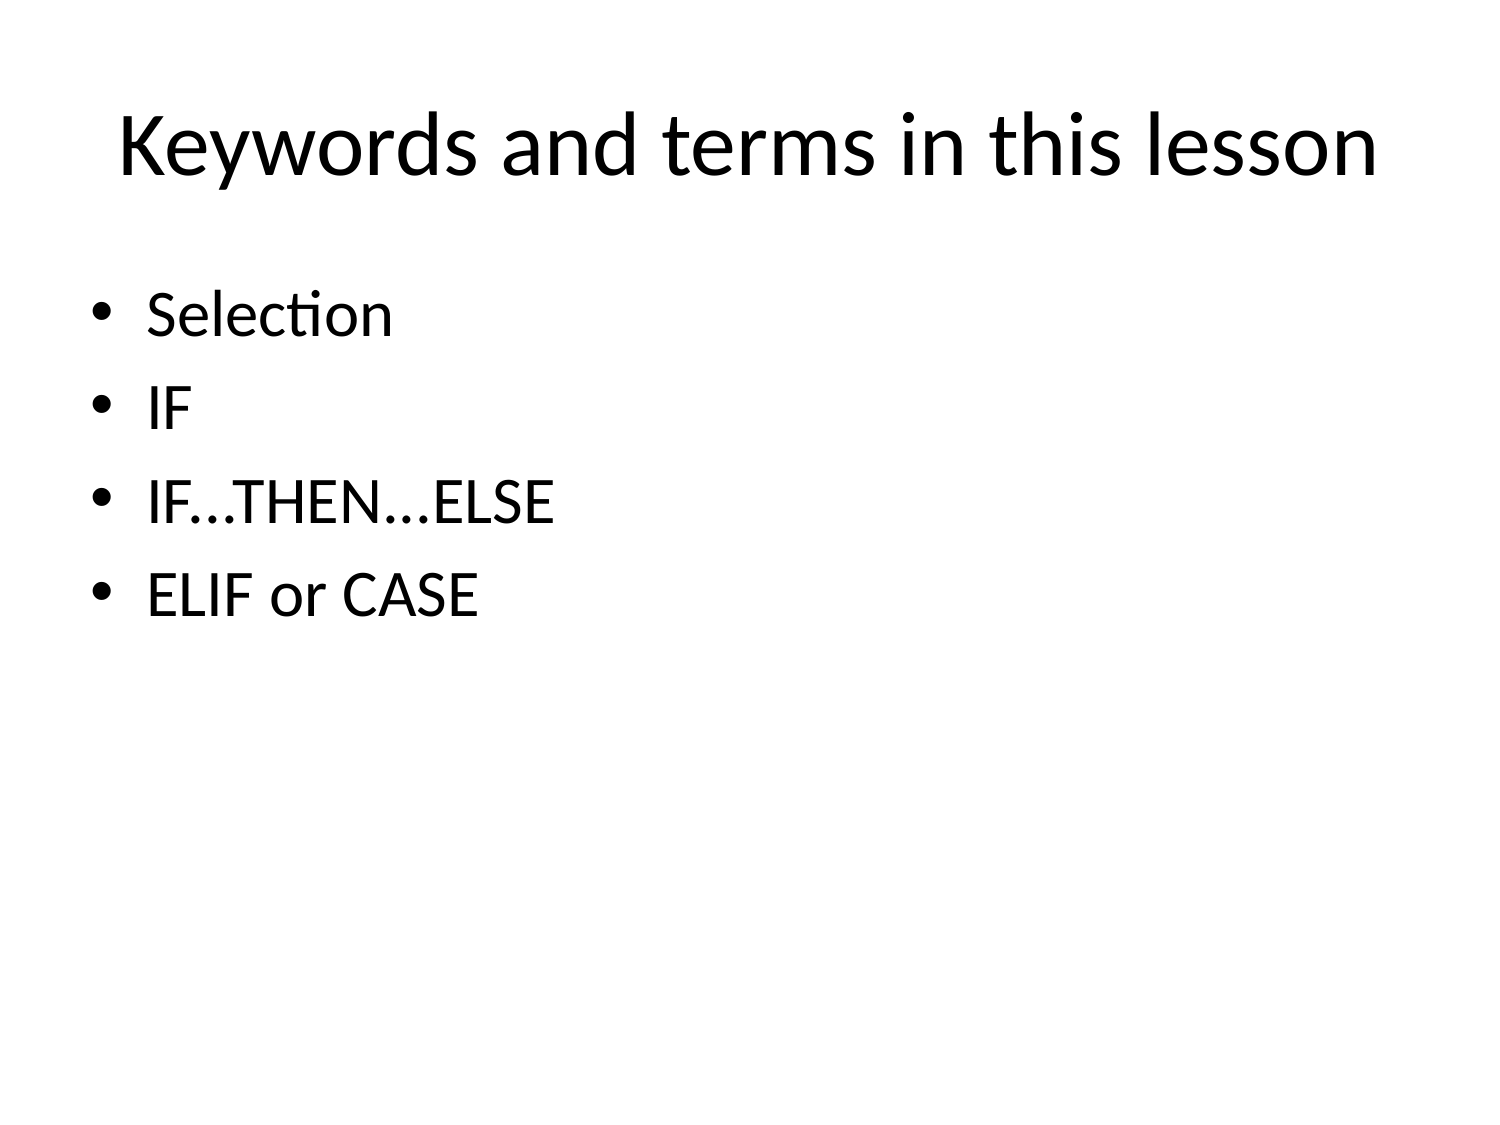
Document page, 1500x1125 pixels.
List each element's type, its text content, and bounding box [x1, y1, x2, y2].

list Selection IF IF...THEN...ELSE ELIF or CASE [75, 262, 1425, 1005]
title Keywords and terms in this lesson [75, 45, 1425, 233]
